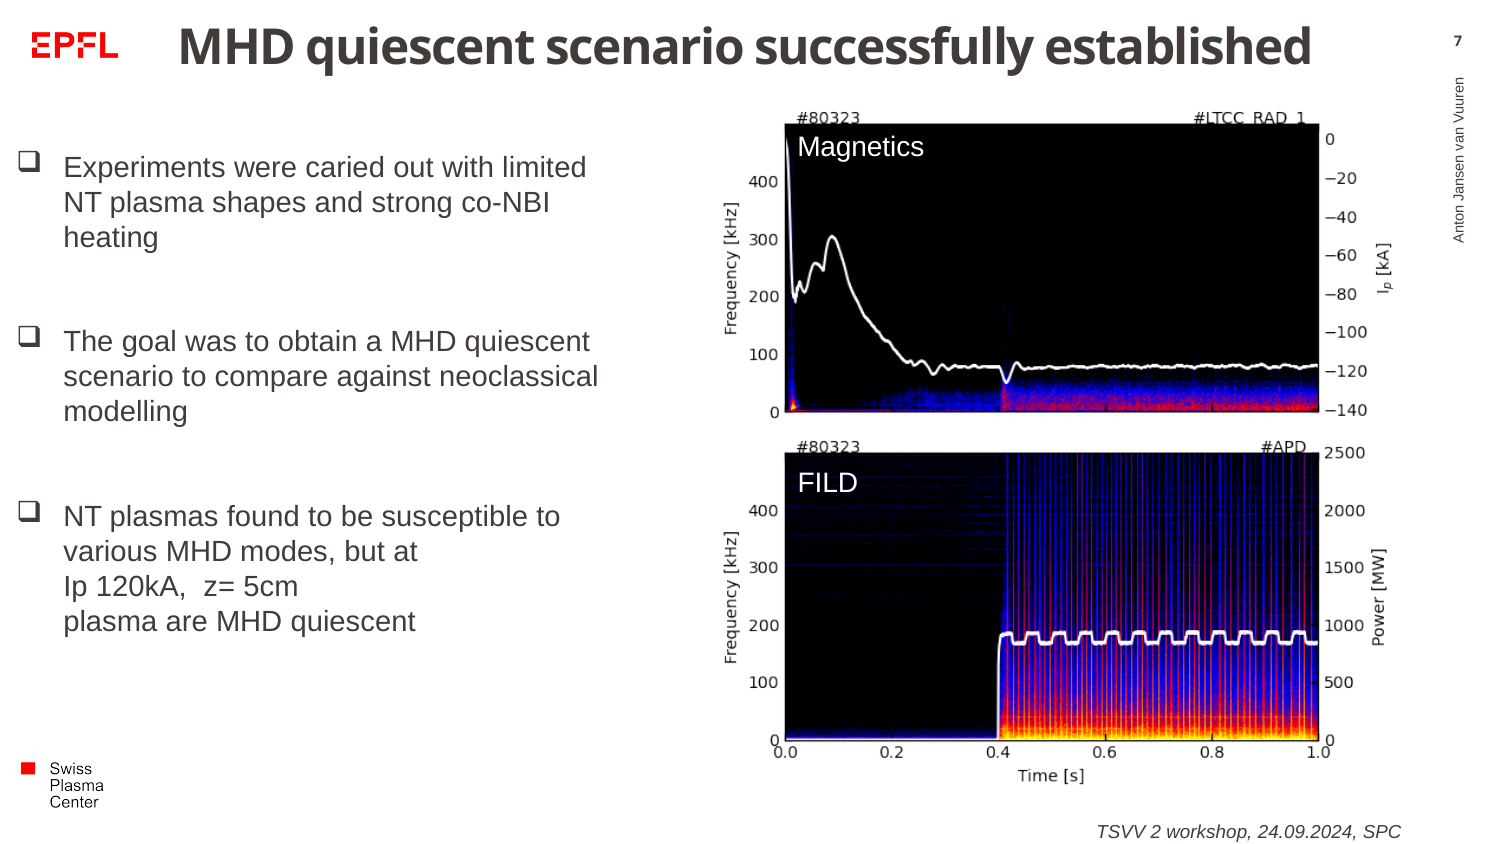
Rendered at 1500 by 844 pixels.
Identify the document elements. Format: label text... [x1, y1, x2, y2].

picture [21, 760, 104, 813]
slide_number 7 [1415, 32, 1500, 59]
picture [21, 21, 129, 69]
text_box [707, 93, 1416, 803]
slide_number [620, 812, 1416, 838]
footer Anton Jansen van Vuuren [1415, 59, 1500, 641]
text_box Experiments were caried out with limited NT plasma shapes and strong co-NBI heating The goal was to obtain a MHD quiescent scenario to compare against neoclassical modelling NT plasmas found to be susceptible to various MHD modes, but at Ip 120kA, z= 5cm plasma are MHD quiescent [1, 140, 649, 715]
title MHD quiescent scenario successfully established [148, 21, 1416, 121]
